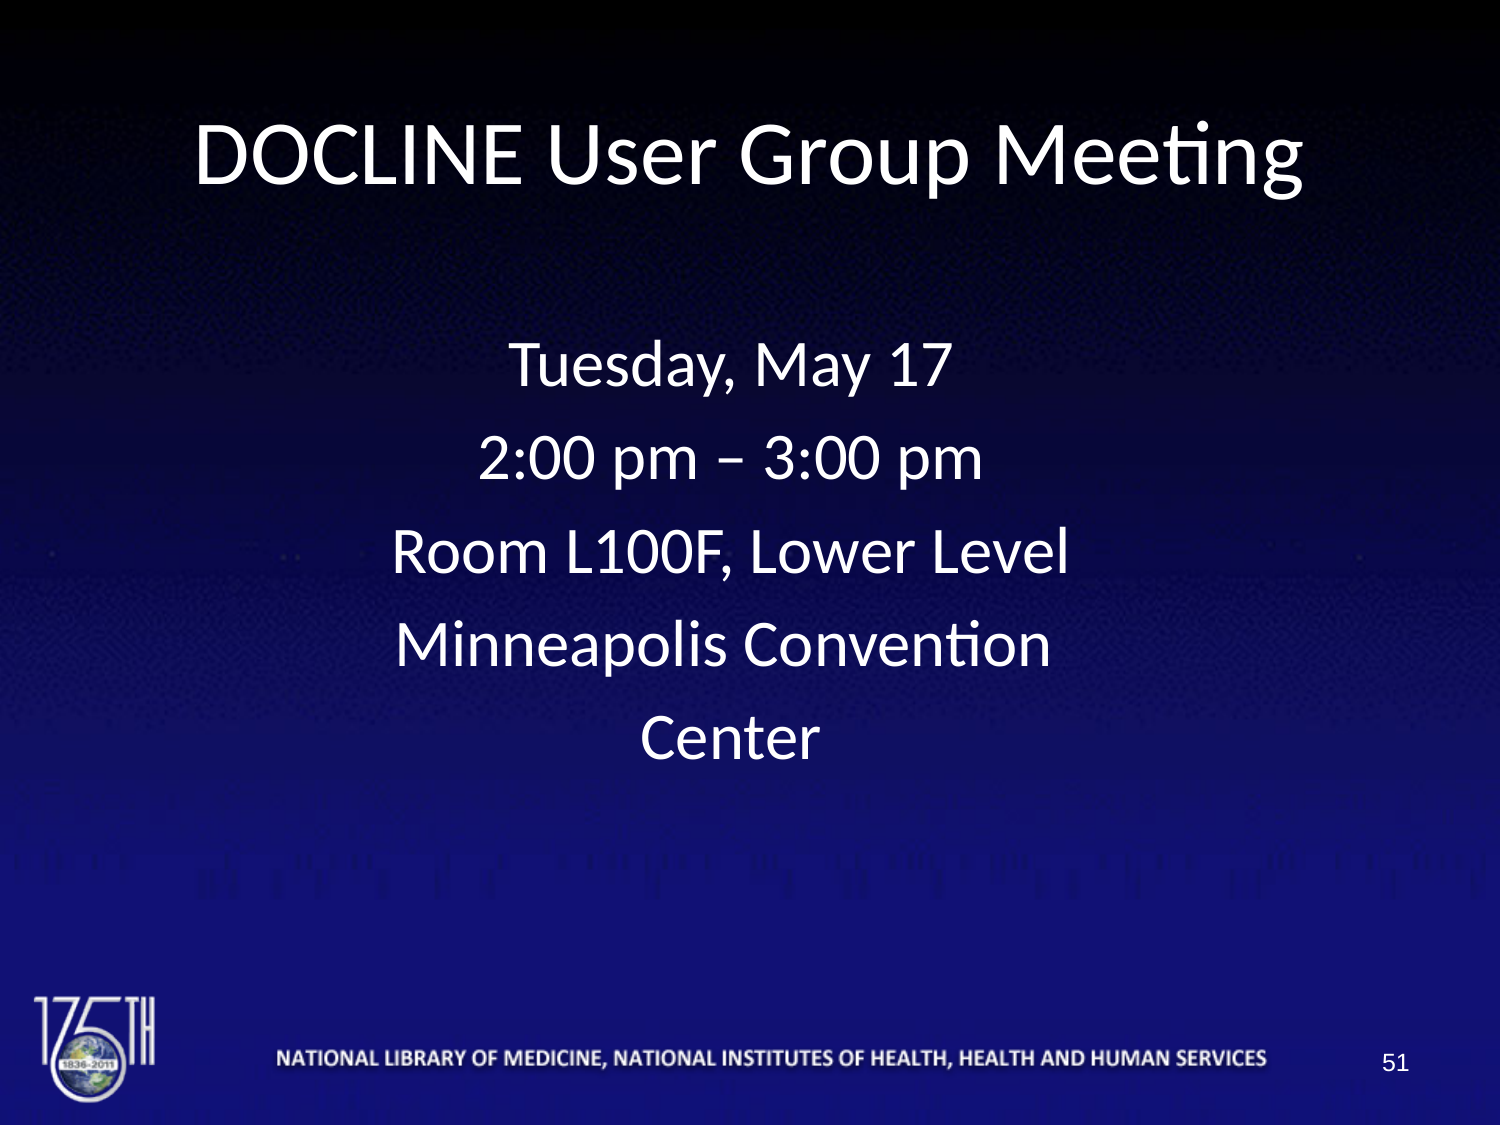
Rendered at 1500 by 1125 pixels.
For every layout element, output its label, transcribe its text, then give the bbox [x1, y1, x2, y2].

slide_number 51 [1074, 1024, 1425, 1100]
list Tuesday, May 17 2:00 pm – 3:00 pm Room L100F, Lower Level Minneapolis Convention Center [74, 312, 1388, 994]
title DOCLINE User Group Meeting [74, 45, 1426, 251]
picture [0, 0, 1500, 1125]
